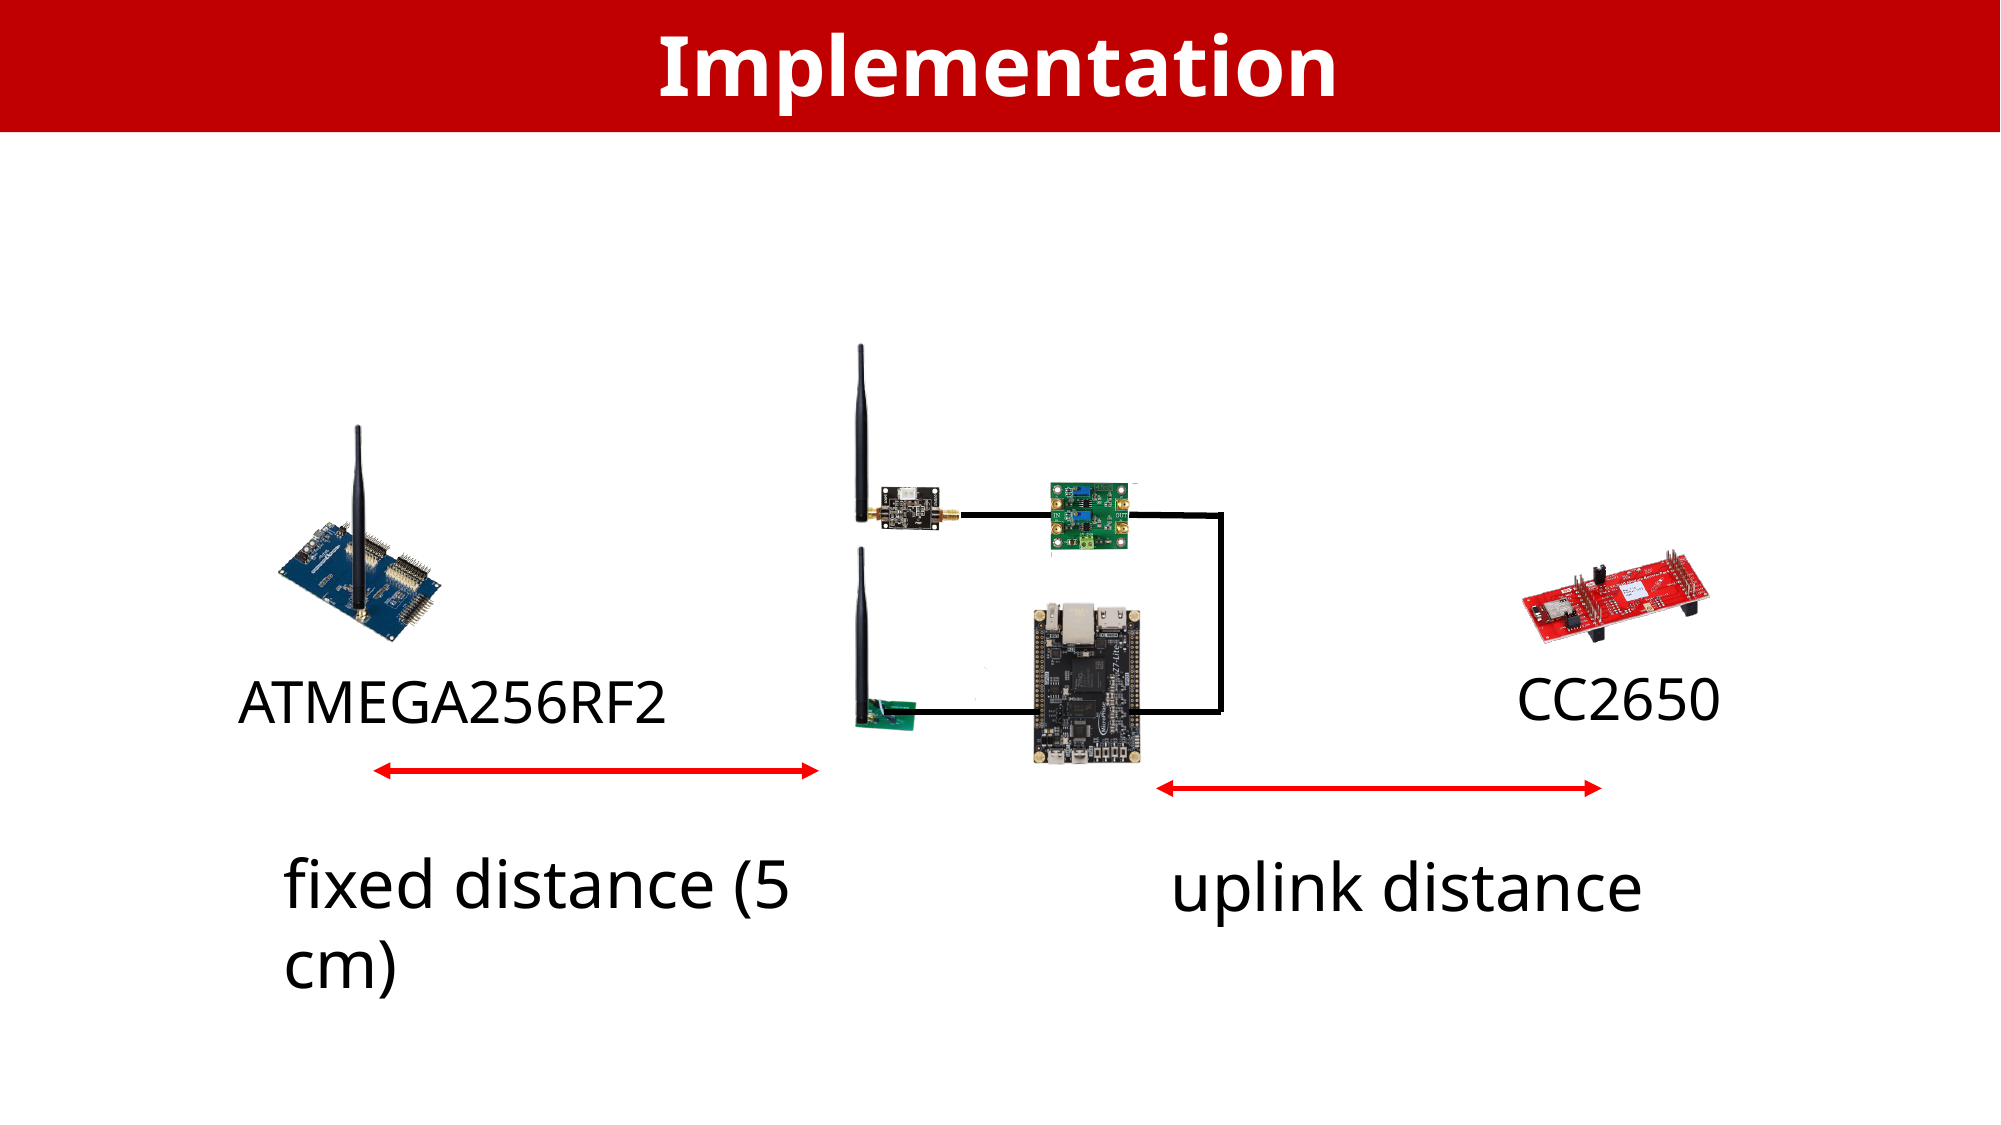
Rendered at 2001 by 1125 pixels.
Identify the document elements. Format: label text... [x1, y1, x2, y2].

picture [1516, 540, 1715, 653]
text_box CC2650 [1501, 654, 1777, 740]
picture [265, 391, 528, 653]
text_box fixed distance (5 cm) [268, 834, 924, 1010]
text_box uplink distance [1156, 837, 1671, 932]
picture [774, 279, 1189, 885]
text_box Implementation [0, 0, 2000, 133]
text_box ATMEGA256RF2 [223, 657, 697, 743]
